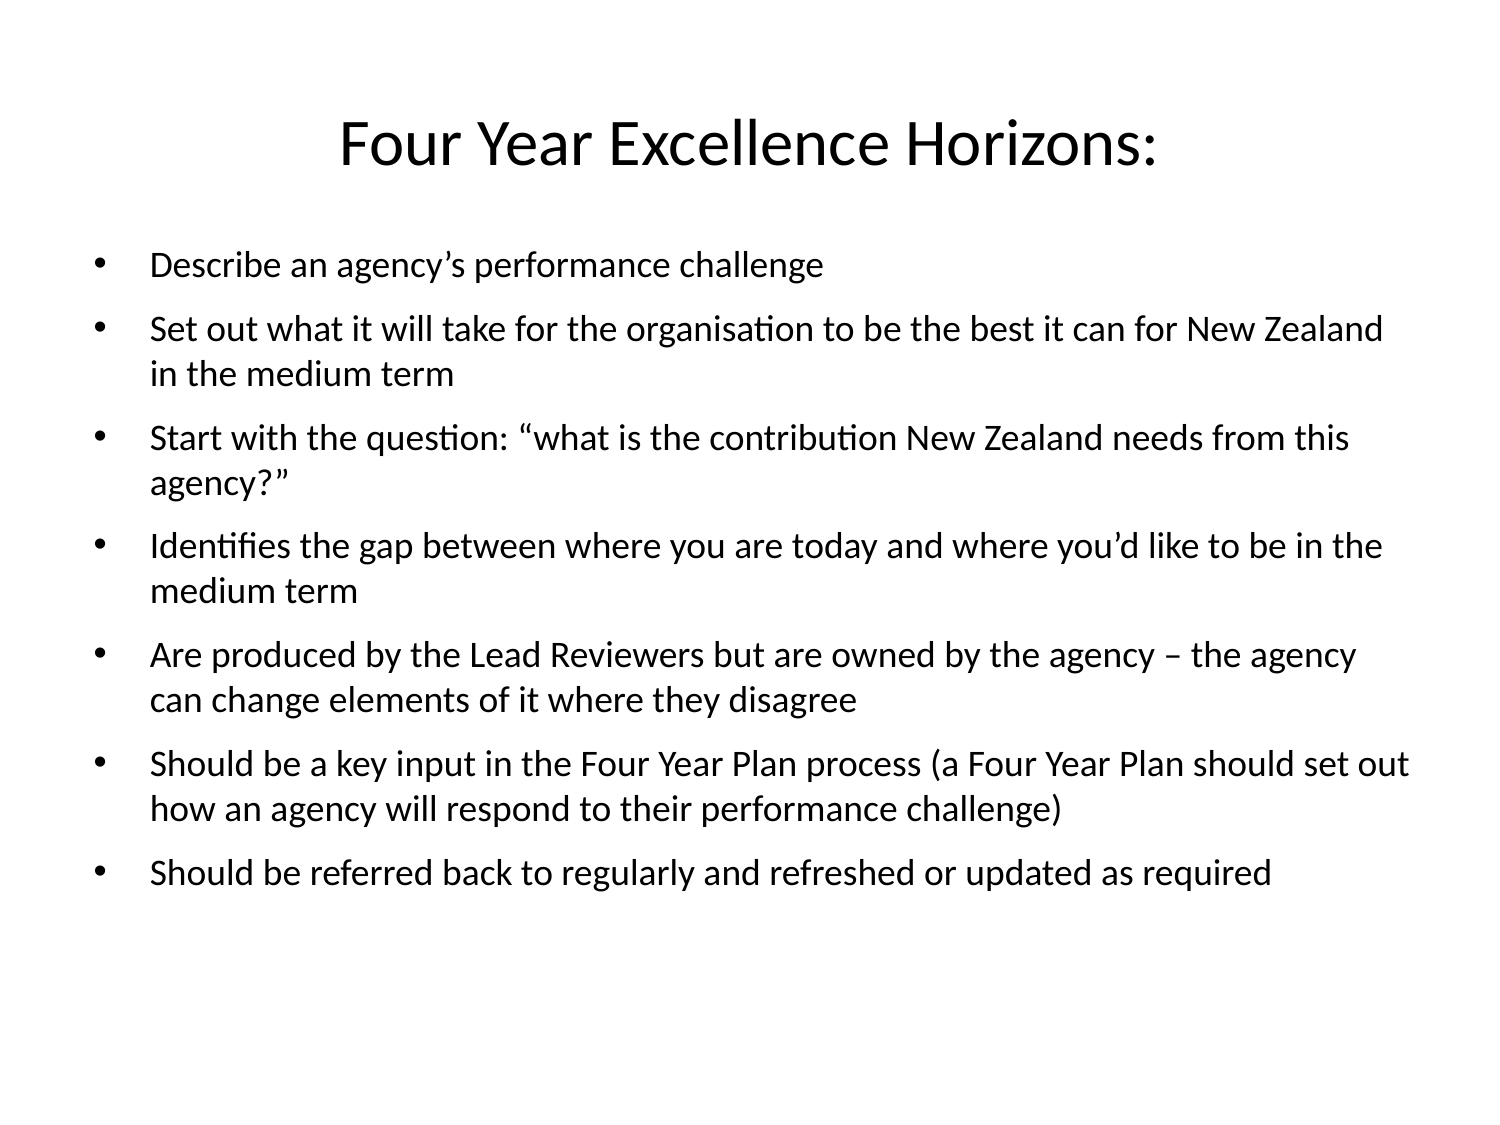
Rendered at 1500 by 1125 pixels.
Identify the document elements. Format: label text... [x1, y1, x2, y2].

list Describe an agency’s performance challenge Set out what it will take for the organisation to be the best it can for New Zealand in the medium term Start with the question: “what is the contribution New Zealand needs from this agency?” Identifies the gap between where you are today and where you’d like to be in the medium term Are produced by the Lead Reviewers but are owned by the agency – the agency can change elements of it where they disagree Should be a key input in the Four Year Plan process (a Four Year Plan should set out how an agency will respond to their performance challenge) Should be referred back to regularly and refreshed or updated as required [78, 232, 1429, 1083]
title Four Year Excellence Horizons: [75, 45, 1425, 233]
